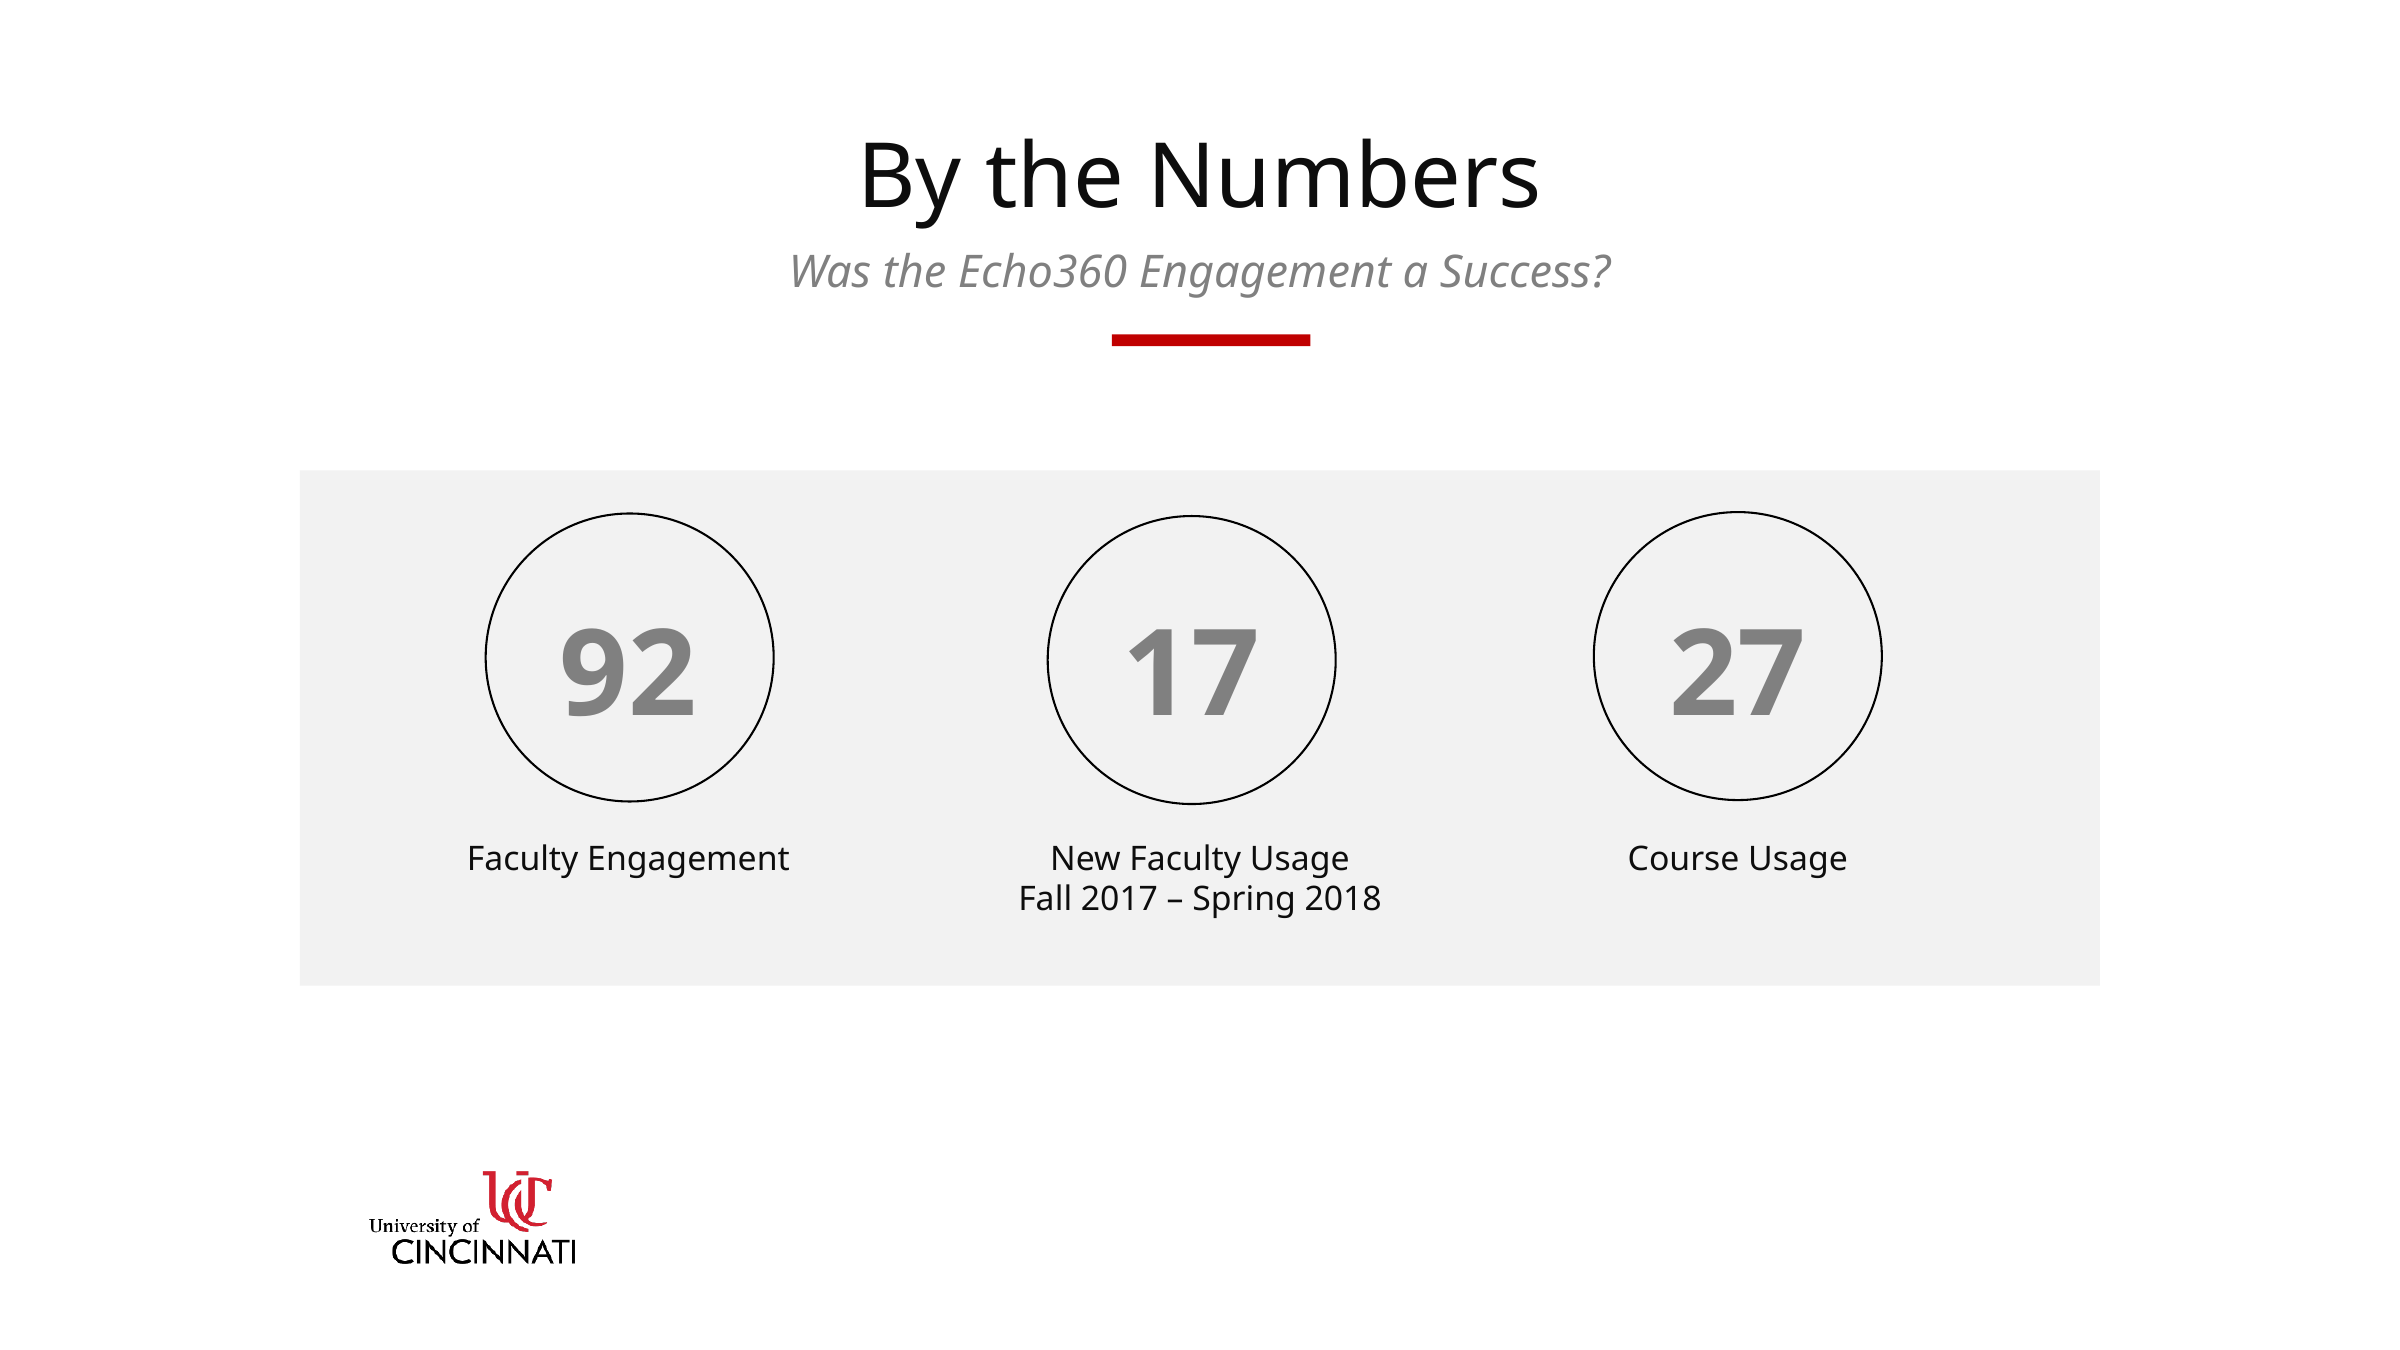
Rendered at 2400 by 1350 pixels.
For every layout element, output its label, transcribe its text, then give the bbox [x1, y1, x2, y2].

text_box [1070, 740, 1313, 806]
text_box [1087, 514, 1296, 559]
text_box Course Usage [1627, 836, 1848, 878]
text_box By the Numbers [299, 110, 2100, 229]
text_box [1111, 333, 1311, 347]
text_box Was the Echo360 Engagement a Success? [299, 229, 2100, 297]
text_box 92 [738, 559, 841, 740]
text_box 27 [1525, 559, 1629, 740]
text_box 92 [416, 559, 522, 740]
text_box [299, 469, 2101, 987]
text_box 17 [979, 559, 1404, 740]
text_box 27 [1847, 559, 1950, 740]
text_box [484, 512, 775, 803]
picture [369, 1171, 575, 1264]
text_box [1592, 511, 1883, 802]
text_box Faculty Engagement [466, 836, 790, 878]
text_box New Faculty Usage Fall 2017 – Spring 2018 [1018, 836, 1382, 918]
